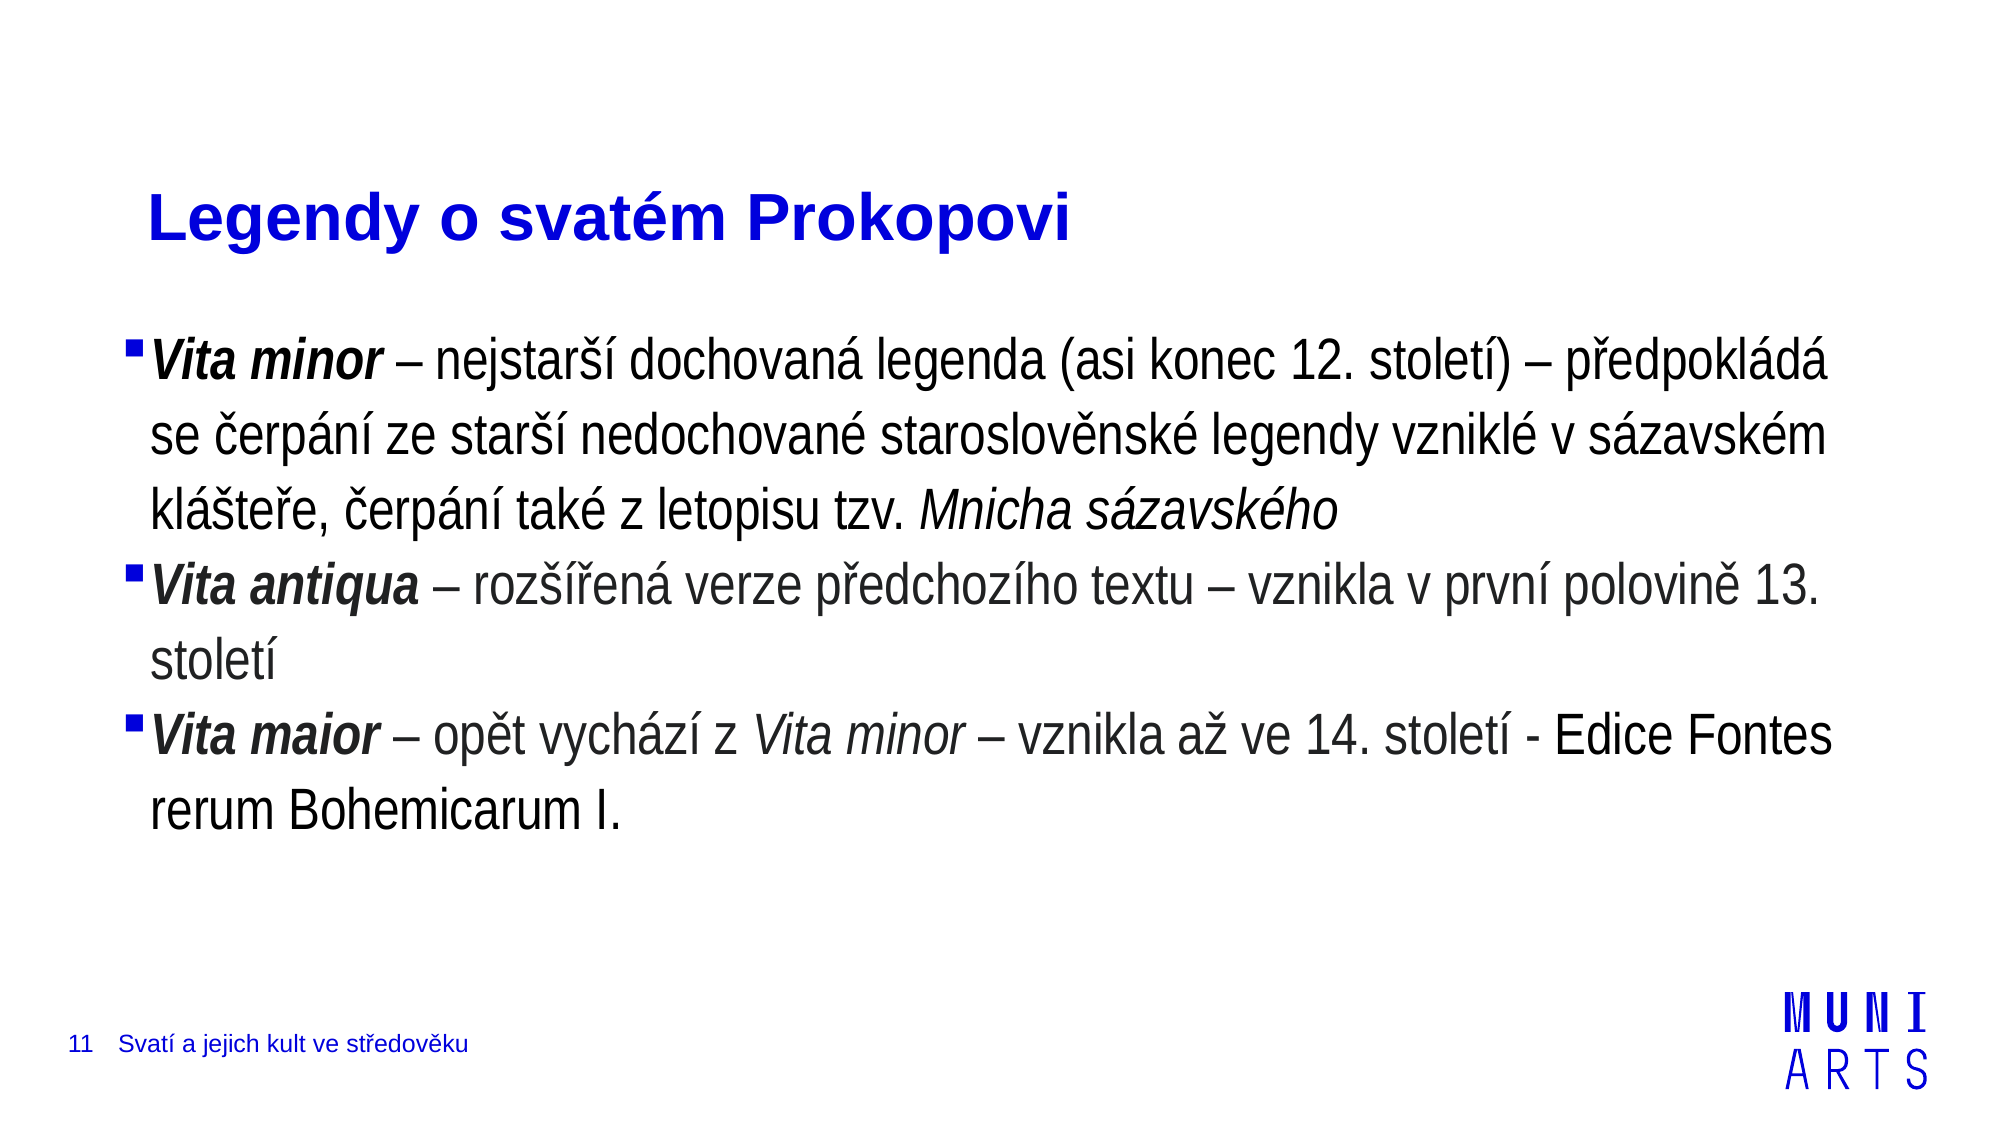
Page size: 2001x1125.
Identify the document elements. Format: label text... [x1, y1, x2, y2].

list Vita minor – nejstarší dochovaná legenda (asi konec 12. století) – předpokládá se čerpání ze starší nedochované staroslověnské legendy vzniklé v sázavském klášteře, čerpání také z letopisu tzv. Mnicha sázavského Vita antiqua – rozšířená verze předchozího textu – vznikla v první polovině 13. století Vita maior – opět vychází z Vita minor – vznikla až ve 14. století - Edice Fontes rerum Bohemicarum I. [109, 316, 1874, 996]
title Legendy o svatém Prokopovi [146, 170, 1911, 245]
footer Svatí a jejich kult ve středověku [118, 1021, 1418, 1063]
slide_number 11 [67, 1021, 110, 1063]
